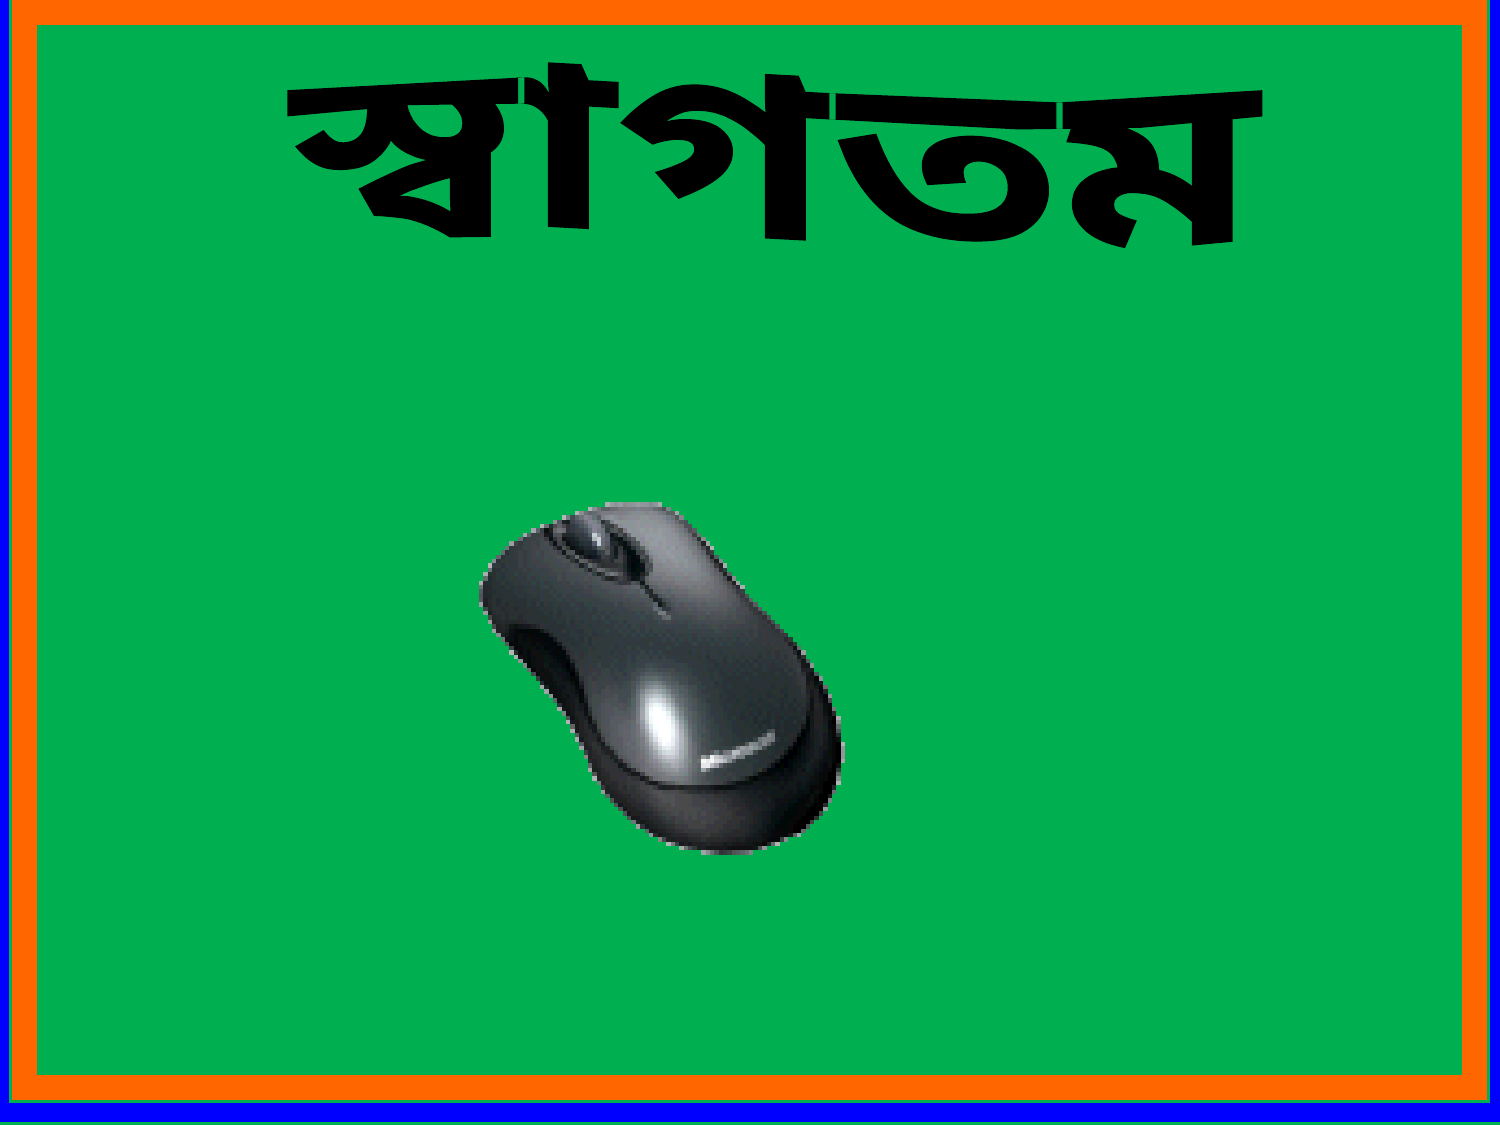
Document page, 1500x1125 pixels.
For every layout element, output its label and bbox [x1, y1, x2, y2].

picture [462, 468, 889, 938]
text_box [0, 0, 1500, 1113]
